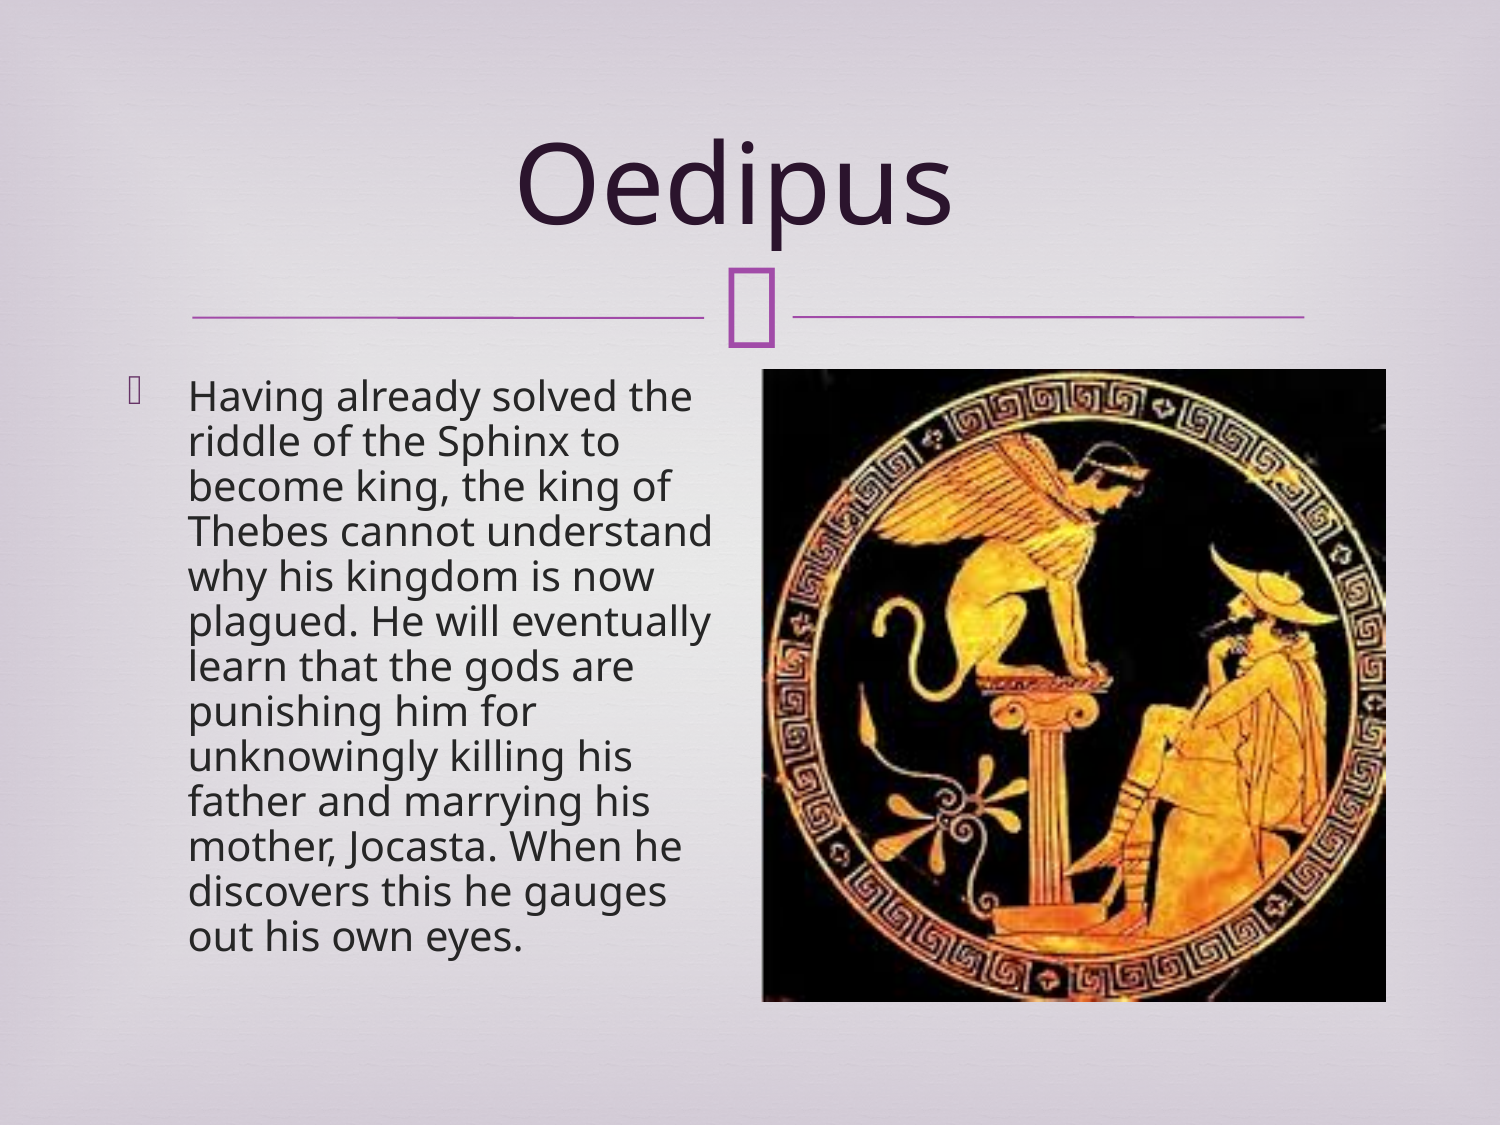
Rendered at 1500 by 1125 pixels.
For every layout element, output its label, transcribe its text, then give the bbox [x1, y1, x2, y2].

list Having already solved the riddle of the Sphinx to become king, the king of Thebes cannot understand why his kingdom is now plagued. He will eventually learn that the gods are punishing him for unknowingly killing his father and marrying his mother, Jocasta. When he discovers this he gauges out his own eyes. [112, 367, 737, 1004]
title Oedipus [112, 93, 1386, 267]
picture [761, 368, 1387, 1003]
